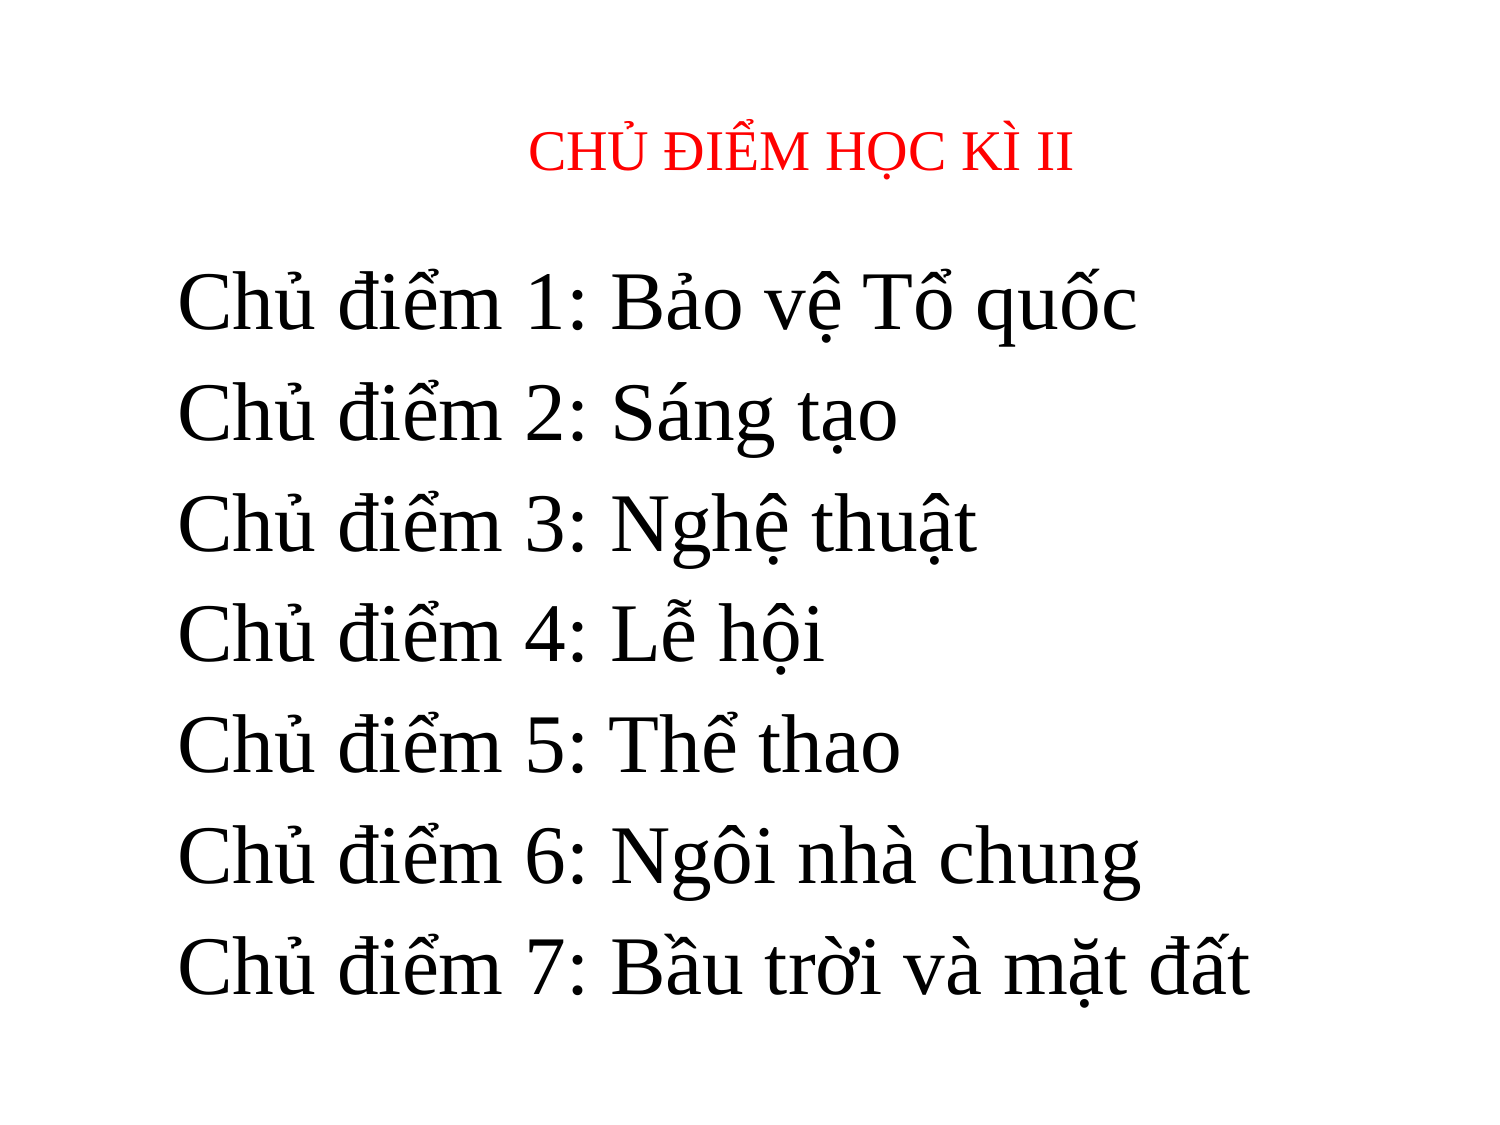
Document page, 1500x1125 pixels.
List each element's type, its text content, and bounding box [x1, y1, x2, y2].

subtitle Chủ điểm 1: Bảo vệ Tổ quốc Chủ điểm 2: Sáng tạo Chủ điểm 3: Nghệ thuật Chủ điểm 4: Lễ hội Chủ điểm 5: Thể thao Chủ điểm 6: Ngôi nhà chung Chủ điểm 7: Bầu trời và mặt đất [162, 249, 1475, 723]
title CHỦ ĐIỂM HỌC KÌ II [237, 112, 1366, 191]
